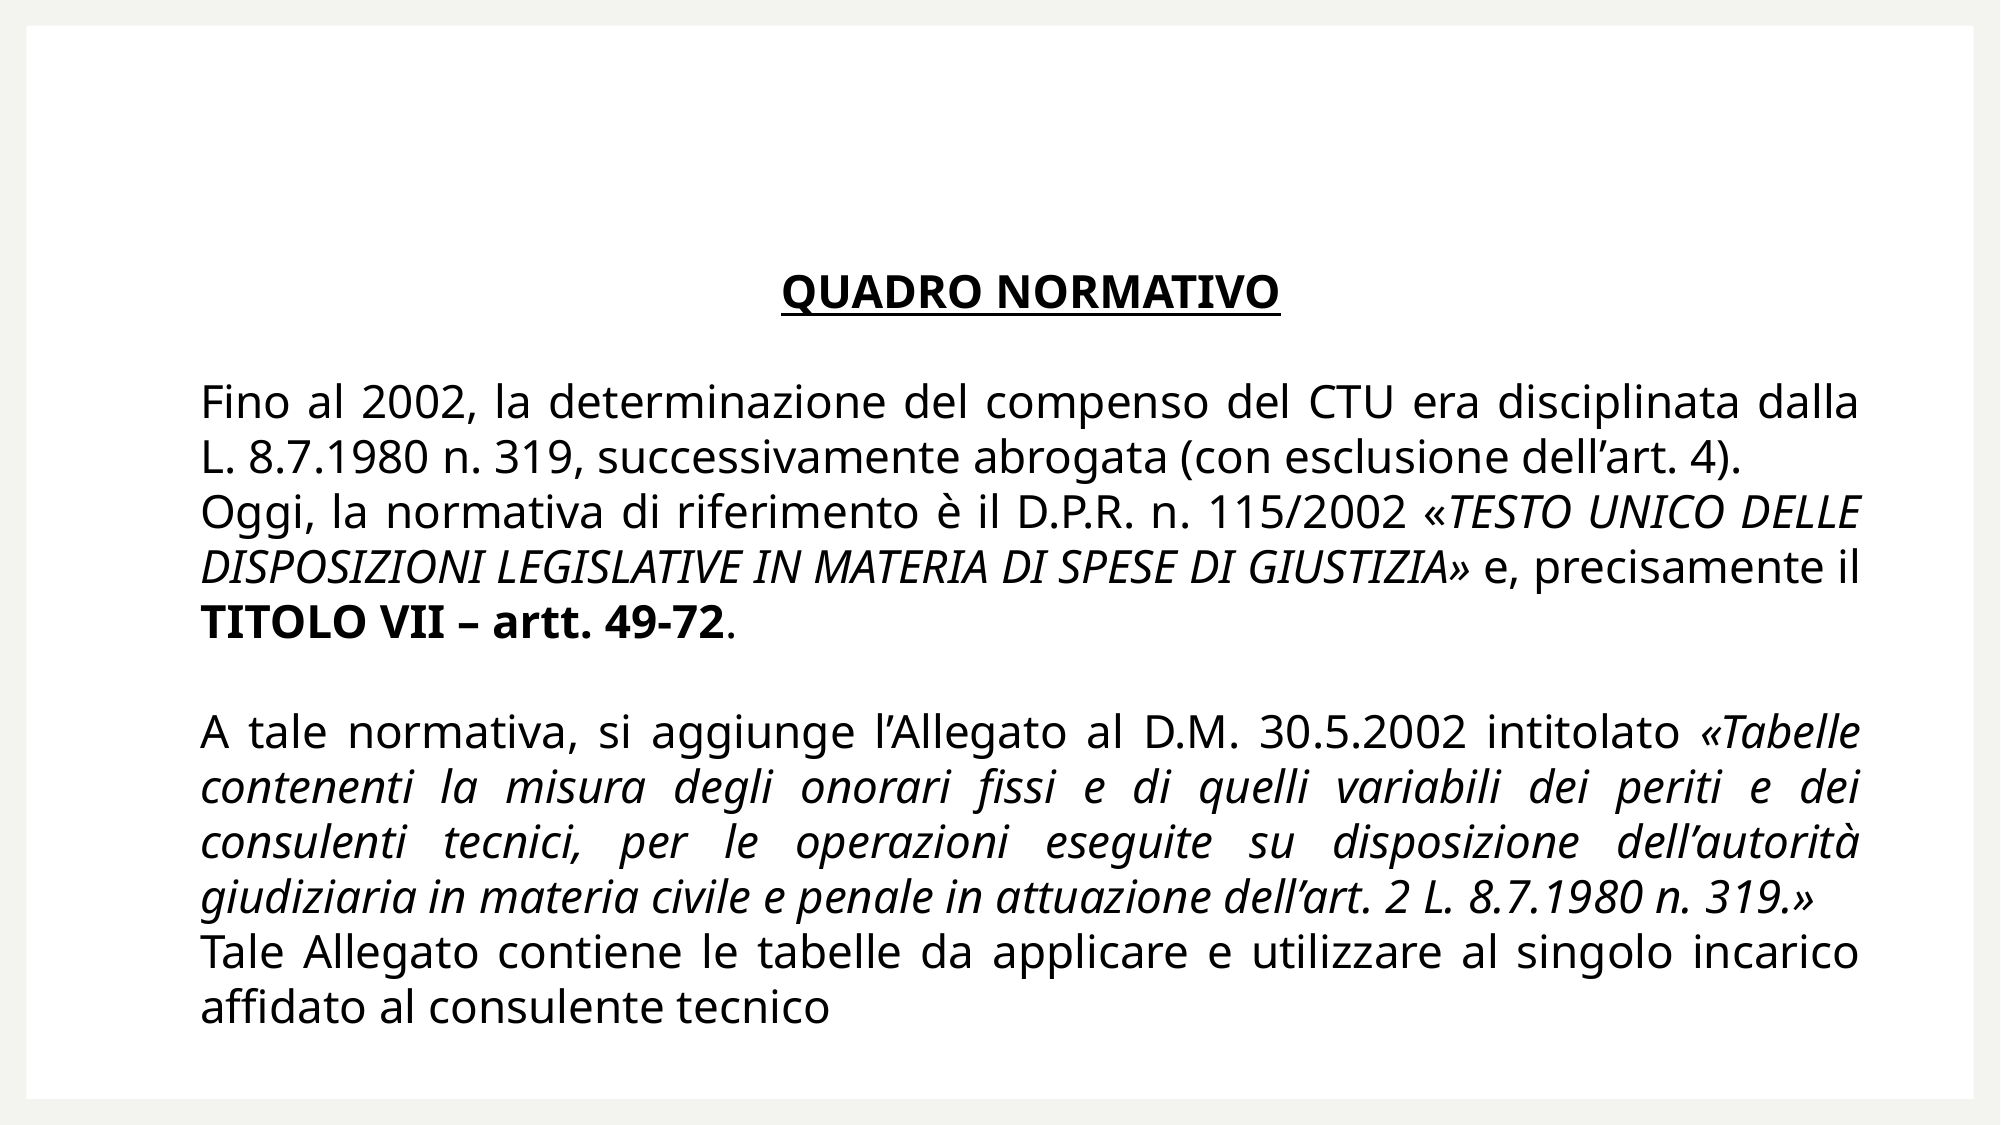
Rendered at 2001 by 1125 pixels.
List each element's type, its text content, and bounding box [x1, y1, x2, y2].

text_box QUADRO NORMATIVO Fino al 2002, la determinazione del compenso del CTU era disciplinata dalla L. 8.7.1980 n. 319, successivamente abrogata (con esclusione dell’art. 4). Oggi, la normativa di riferimento è il D.P.R. n. 115/2002 «TESTO UNICO DELLE DISPOSIZIONI LEGISLATIVE IN MATERIA DI SPESE DI GIUSTIZIA» e, precisamente il TITOLO VII – artt. 49-72. A tale normativa, si aggiunge l’Allegato al D.M. 30.5.2002 intitolato «Tabelle contenenti la misura degli onorari fissi e di quelli variabili dei periti e dei consulenti tecnici, per le operazioni eseguite su disposizione dell’autorità giudiziaria in materia civile e penale in attuazione dell’art. 2 L. 8.7.1980 n. 319.» Tale Allegato contiene le tabelle da applicare e utilizzare al singolo incarico affidato al consulente tecnico [185, 255, 1877, 1125]
